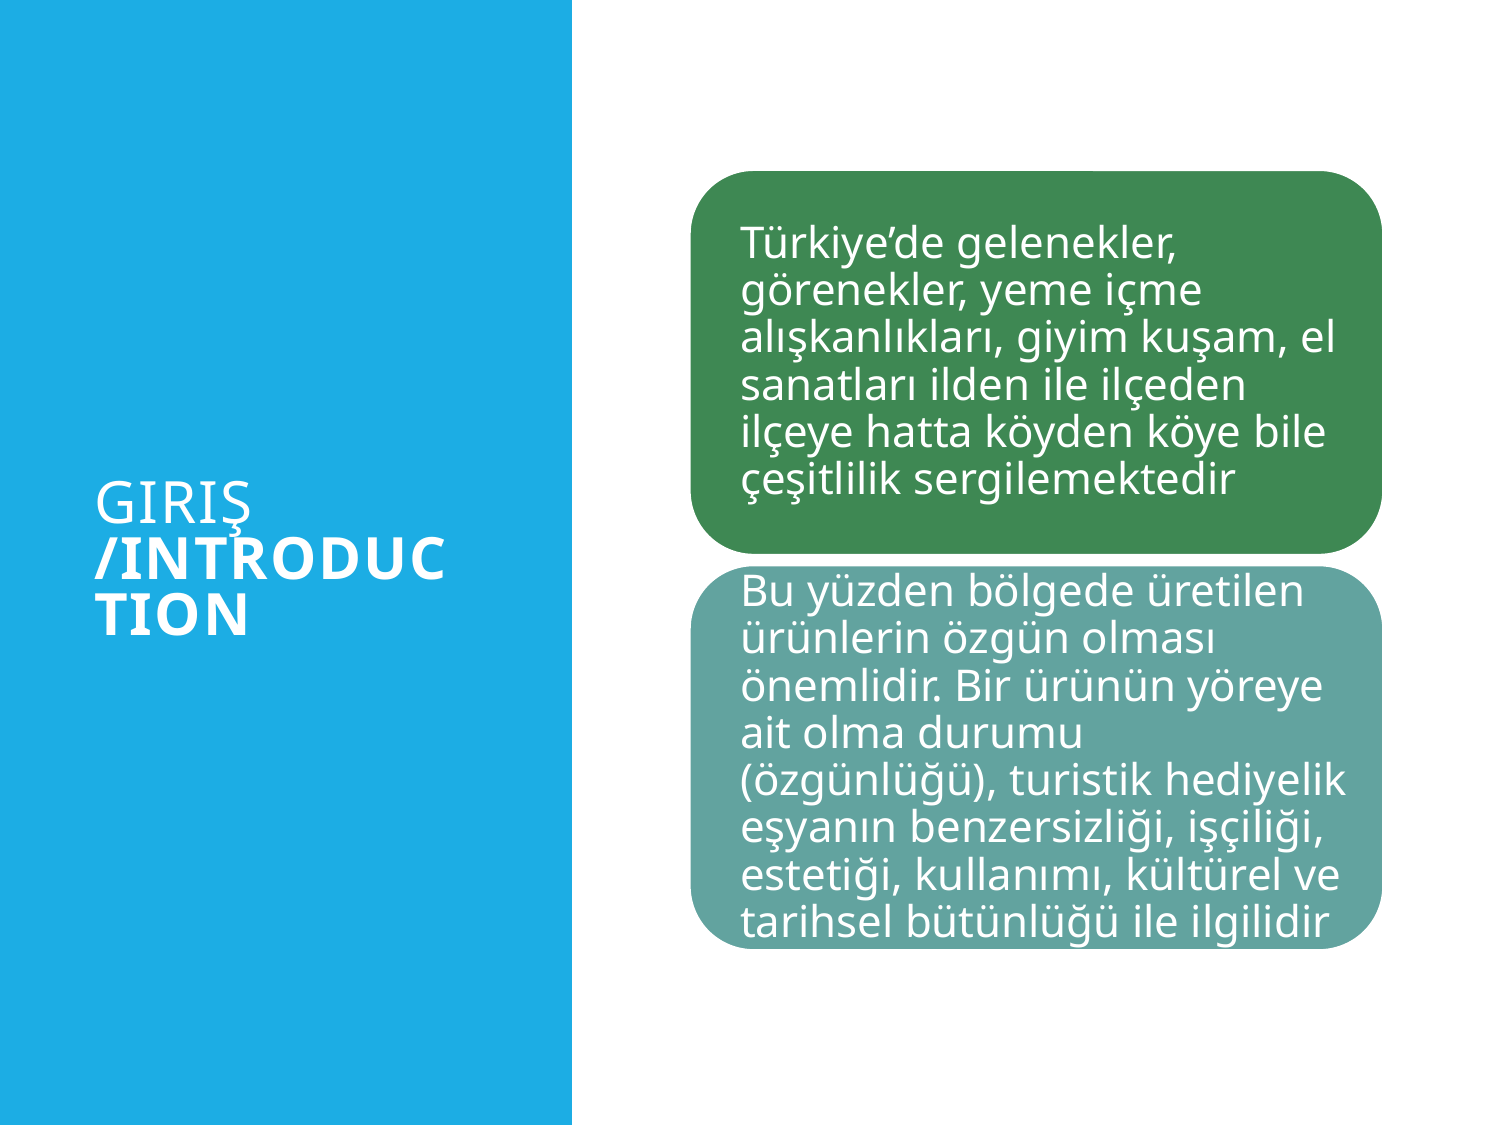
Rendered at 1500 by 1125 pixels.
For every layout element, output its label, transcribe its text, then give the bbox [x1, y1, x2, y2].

title Giriş /Introduction [79, 105, 500, 1020]
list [689, 156, 1384, 964]
text_box [0, 0, 573, 1125]
